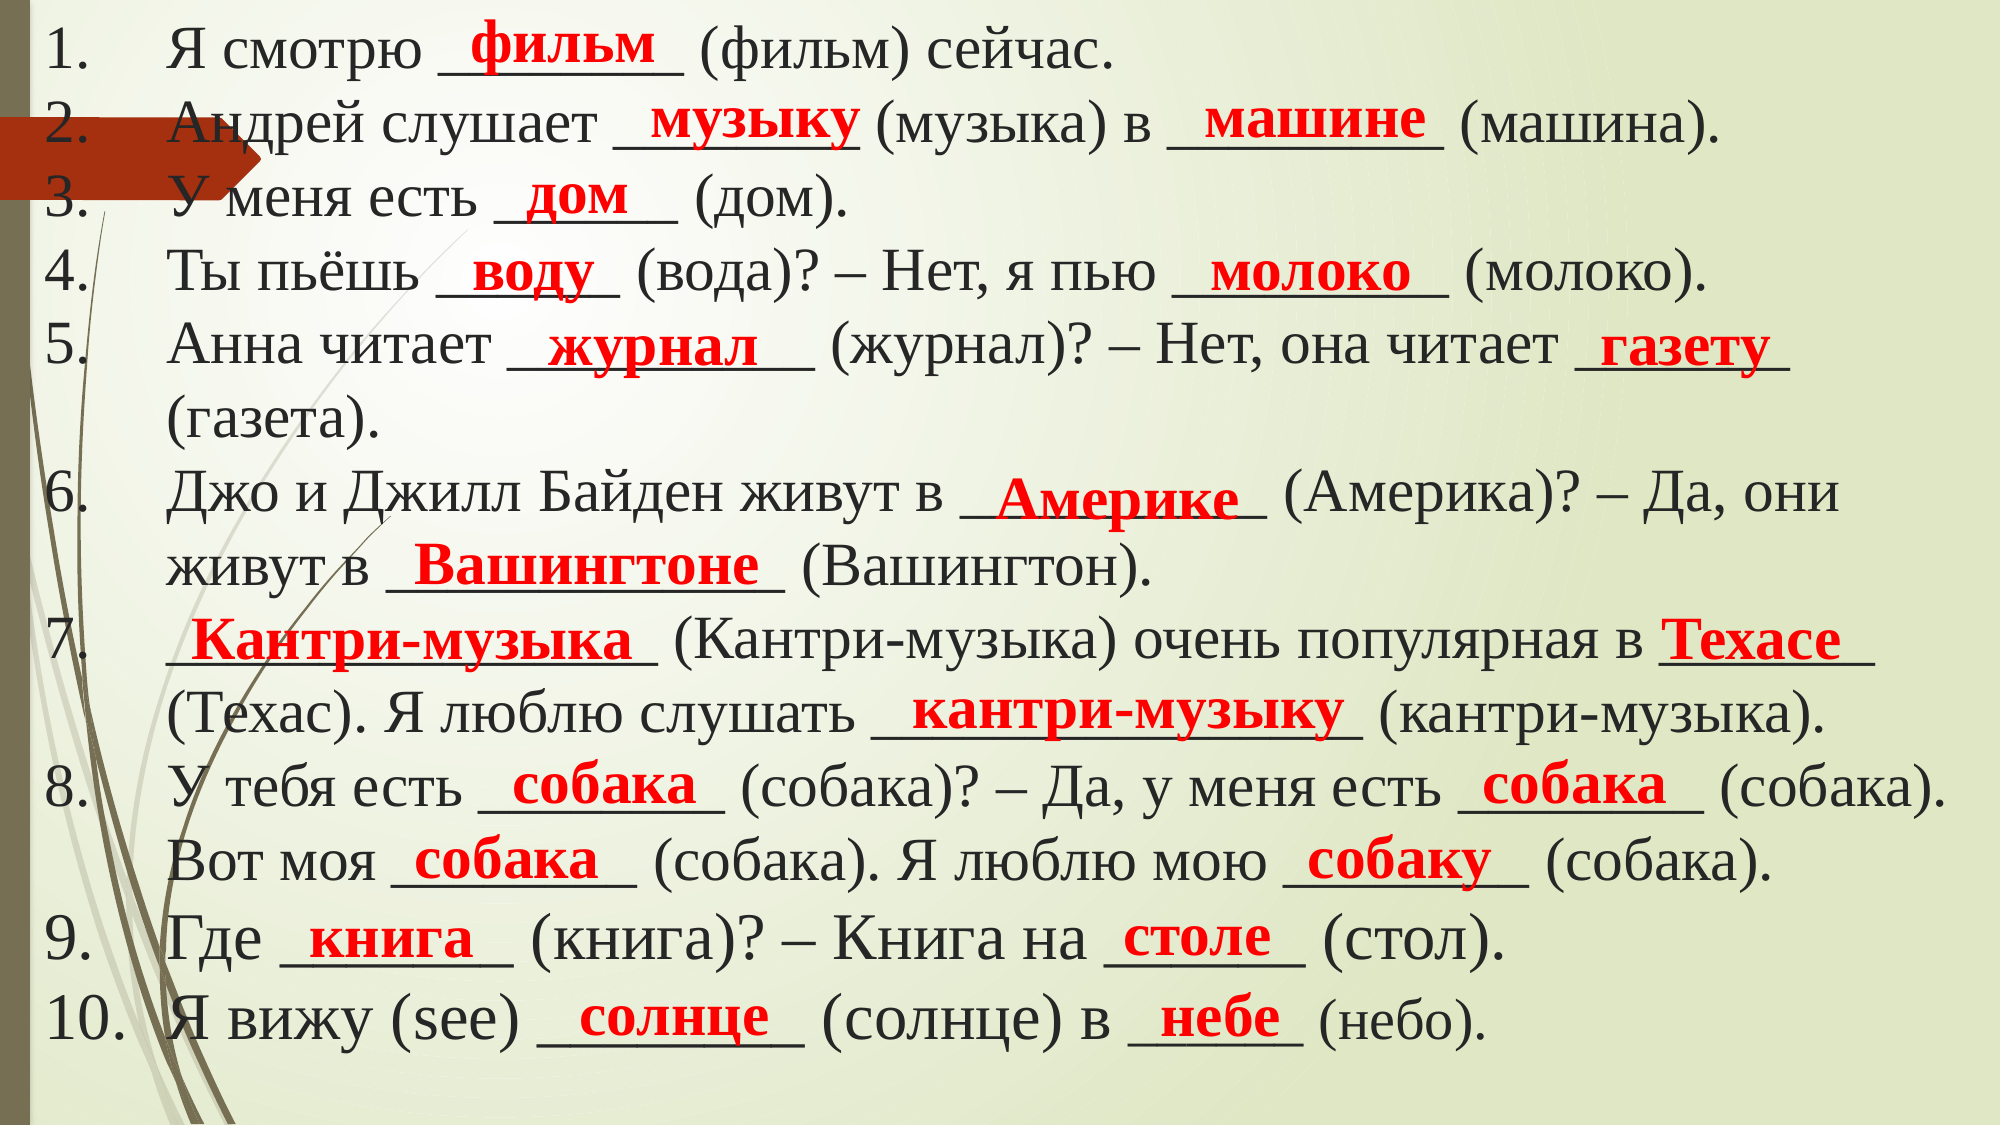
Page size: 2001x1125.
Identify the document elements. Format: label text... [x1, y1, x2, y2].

text_box Техасе [1571, 599, 1903, 687]
text_box небе [1070, 976, 1402, 1064]
text_box собака [1392, 742, 1724, 831]
text_box столе [1033, 895, 1365, 983]
text_box книга [219, 896, 551, 985]
text_box дом [436, 153, 768, 241]
text_box молоко [1120, 229, 1453, 318]
text_box музыку [560, 76, 892, 165]
text_box Америке [905, 459, 1281, 547]
text_box машине [1114, 76, 1446, 165]
text_box Кантри-музыка [101, 599, 685, 687]
text_box фильм [379, 2, 712, 90]
text_box воду [382, 230, 714, 318]
text_box журнал [458, 304, 790, 392]
text_box Я смотрю ________ (фильм) сейчас. Андрей слушает ________ (музыка) в _________ (машина). У меня есть ______ (дом). Ты пьёшь ______ (вода)? – Нет, я пью _________ (молоко). Анна читает __________ (журнал)? – Нет, она читает _______ (газета). Джо и Джилл Байден живут в __________ (Америка)? – Да, они живут в _____________ (Вашингтон). ________________ (Кантри-музыка) очень популярная в _______ (Техас). Я люблю слушать ________________ (кантри-музыка). У тебя есть ________ (собака)? – Да, у меня есть ________ (собака). Вот моя ________ (собака). Я люблю мою ________ (собака). Где _______ (книга)? – Книга на ______ (стол). Я вижу (see) ________ (солнце) в ______ (небо). [29, 0, 2000, 1125]
text_box собаку [1218, 818, 1550, 906]
text_box солнце [489, 974, 821, 1063]
text_box Вашингтоне [324, 524, 797, 612]
text_box кантри-музыку [822, 668, 1407, 756]
text_box газету [1510, 304, 1842, 392]
text_box собака [422, 743, 754, 831]
text_box собака [324, 818, 656, 906]
